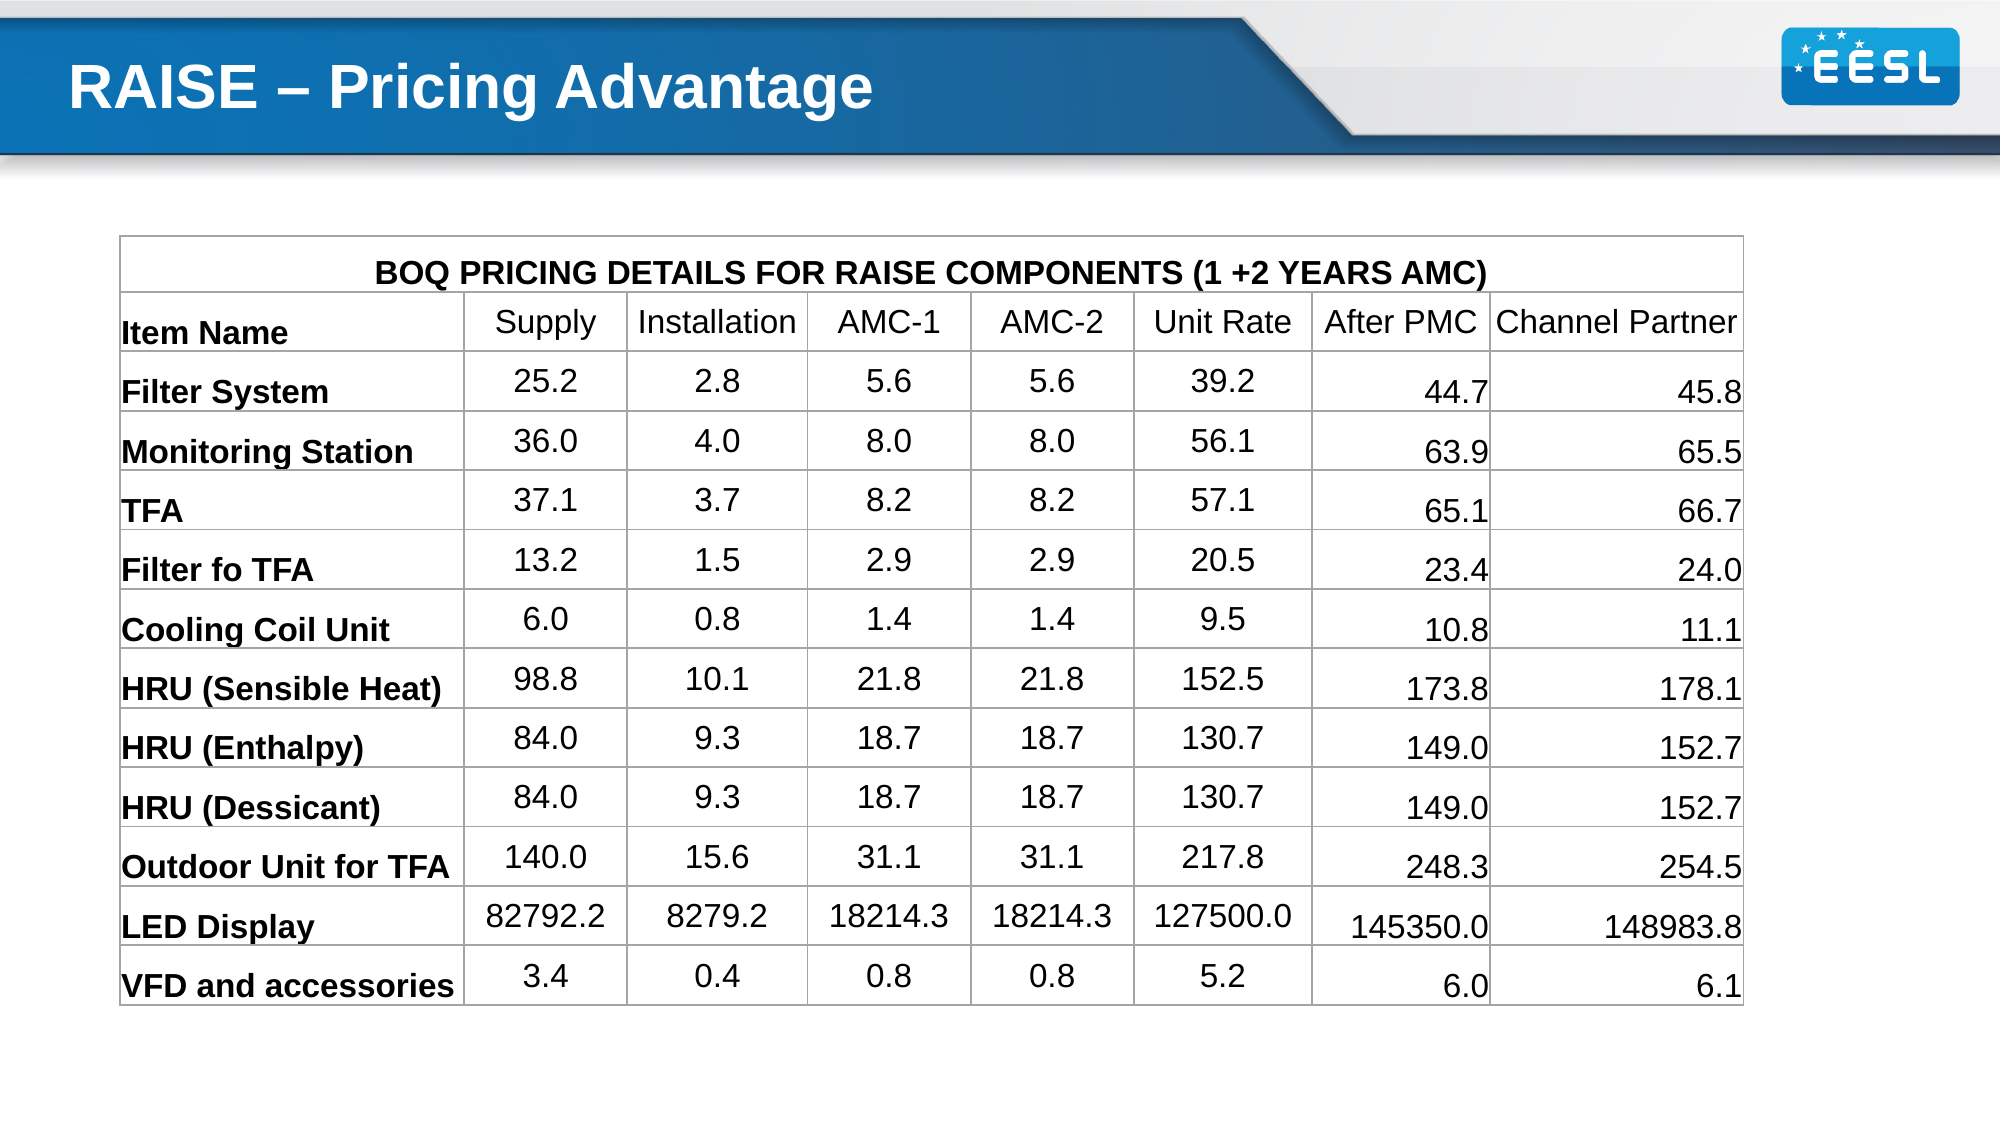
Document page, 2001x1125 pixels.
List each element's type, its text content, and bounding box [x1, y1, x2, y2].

table_cell 1.4 [972, 590, 1133, 647]
table_cell 10.8 [1313, 590, 1489, 647]
table_cell 56.1 [1135, 412, 1311, 469]
table_cell 152.5 [1135, 649, 1311, 707]
table_cell HRU (Dessicant) [121, 768, 463, 826]
table_cell 18.7 [972, 768, 1133, 826]
table_cell 18.7 [808, 768, 970, 826]
table_cell TFA [121, 471, 463, 529]
table_cell 6.1 [1491, 946, 1743, 1004]
table_cell 248.3 [1313, 827, 1489, 885]
table_cell After PMC [1313, 293, 1489, 350]
table_cell 152.7 [1491, 768, 1743, 826]
table_cell 127500.0 [1135, 887, 1311, 944]
table_cell Outdoor Unit for TFA [121, 827, 463, 885]
table_cell 173.8 [1313, 649, 1489, 707]
table_cell 11.1 [1491, 590, 1743, 647]
table_cell 65.1 [1313, 471, 1489, 529]
table_cell 5.2 [1135, 946, 1311, 1004]
table_cell 31.1 [808, 827, 970, 885]
table_cell Supply [465, 293, 626, 350]
table_cell 24.0 [1491, 530, 1743, 588]
table_cell 21.8 [972, 649, 1133, 707]
table_cell 23.4 [1313, 530, 1489, 588]
table_cell AMC-1 [808, 293, 970, 350]
table_cell 21.8 [808, 649, 970, 707]
table_cell 8.0 [972, 412, 1133, 469]
table_cell AMC-2 [972, 293, 1133, 350]
table_cell 0.8 [972, 946, 1133, 1004]
table_cell 57.1 [1135, 471, 1311, 529]
table_cell 6.0 [465, 590, 626, 647]
table_cell 98.8 [465, 649, 626, 707]
table_cell 2.9 [972, 530, 1133, 588]
table_cell 178.1 [1491, 649, 1743, 707]
table_cell 44.7 [1313, 352, 1489, 410]
table_cell 31.1 [972, 827, 1133, 885]
table_cell Channel Partner [1491, 293, 1743, 350]
table_cell 65.5 [1491, 412, 1743, 469]
table_cell 1.5 [628, 530, 807, 588]
table_cell HRU (Enthalpy) [121, 709, 463, 766]
table_cell 149.0 [1313, 709, 1489, 766]
table_cell 149.0 [1313, 768, 1489, 826]
table_cell 8.0 [808, 412, 970, 469]
table_cell 45.8 [1491, 352, 1743, 410]
table_cell 5.6 [972, 352, 1133, 410]
table_cell 3.4 [465, 946, 626, 1004]
table_cell 13.2 [465, 530, 626, 588]
table_cell 0.8 [808, 946, 970, 1004]
table_cell Item Name [121, 293, 463, 350]
table_cell 0.8 [628, 590, 807, 647]
table_cell 130.7 [1135, 768, 1311, 826]
table_cell 3.7 [628, 471, 807, 529]
table_cell 254.5 [1491, 827, 1743, 885]
table_cell 6.0 [1313, 946, 1489, 1004]
table_cell 9.3 [628, 709, 807, 766]
table_cell 25.2 [465, 352, 626, 410]
table_cell 9.3 [628, 768, 807, 826]
table_cell 82792.2 [465, 887, 626, 944]
table_cell Installation [628, 293, 807, 350]
table_cell 2.9 [808, 530, 970, 588]
table_cell 8.2 [972, 471, 1133, 529]
table_cell 84.0 [465, 768, 626, 826]
table_cell 148983.8 [1491, 887, 1743, 944]
table_cell 1.4 [808, 590, 970, 647]
table_cell 8279.2 [628, 887, 807, 944]
table_cell 15.6 [628, 827, 807, 885]
table_header BOQ PRICING DETAILS FOR RAISE COMPONENTS (1 +2 YEARS AMC) [121, 237, 1743, 291]
table_cell 4.0 [628, 412, 807, 469]
table_cell 8.2 [808, 471, 970, 529]
table_cell 9.5 [1135, 590, 1311, 647]
table_cell 10.1 [628, 649, 807, 707]
table_cell 84.0 [465, 709, 626, 766]
table_cell HRU (Sensible Heat) [121, 649, 463, 707]
table_cell 130.7 [1135, 709, 1311, 766]
table_cell 2.8 [628, 352, 807, 410]
table_cell 18214.3 [972, 887, 1133, 944]
table_cell 66.7 [1491, 471, 1743, 529]
table_cell 140.0 [465, 827, 626, 885]
table_cell 37.1 [465, 471, 626, 529]
table_cell Unit Rate [1135, 293, 1311, 350]
table_cell Monitoring Station [121, 412, 463, 469]
table_cell 0.4 [628, 946, 807, 1004]
table_cell 18214.3 [808, 887, 970, 944]
table_cell 36.0 [465, 412, 626, 469]
table_cell 5.6 [808, 352, 970, 410]
table_cell LED Display [121, 887, 463, 944]
table_cell 152.7 [1491, 709, 1743, 766]
table_cell Filter fo TFA [121, 530, 463, 588]
table_cell 39.2 [1135, 352, 1311, 410]
table_cell 18.7 [972, 709, 1133, 766]
table_cell 20.5 [1135, 530, 1311, 588]
table_cell Cooling Coil Unit [121, 590, 463, 647]
table_cell 217.8 [1135, 827, 1311, 885]
table_cell VFD and accessories [121, 946, 463, 1004]
table_cell 18.7 [808, 709, 970, 766]
picture [0, 0, 2000, 179]
table_cell 63.9 [1313, 412, 1489, 469]
table_cell 145350.0 [1313, 887, 1489, 944]
table_cell Filter System [121, 352, 463, 410]
